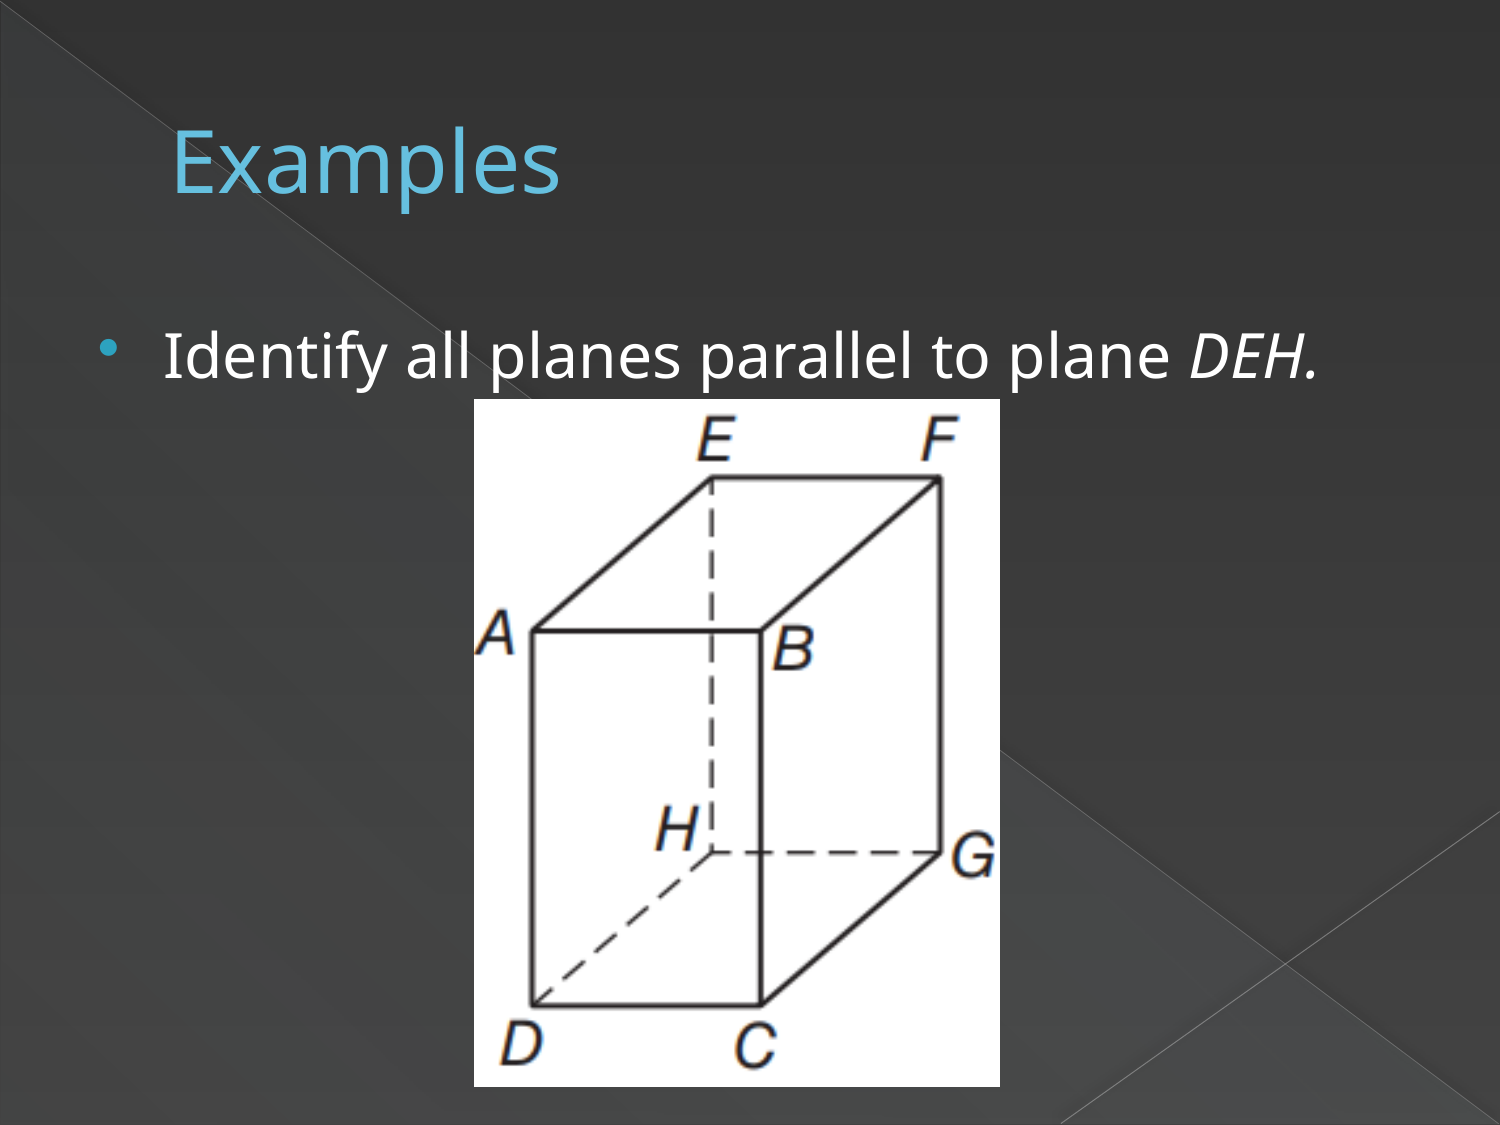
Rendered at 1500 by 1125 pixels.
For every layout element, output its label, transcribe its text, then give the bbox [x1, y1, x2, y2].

title Examples [75, 43, 1425, 274]
picture [474, 399, 1001, 1088]
list Identify all planes parallel to plane DEH. [75, 308, 1425, 1059]
